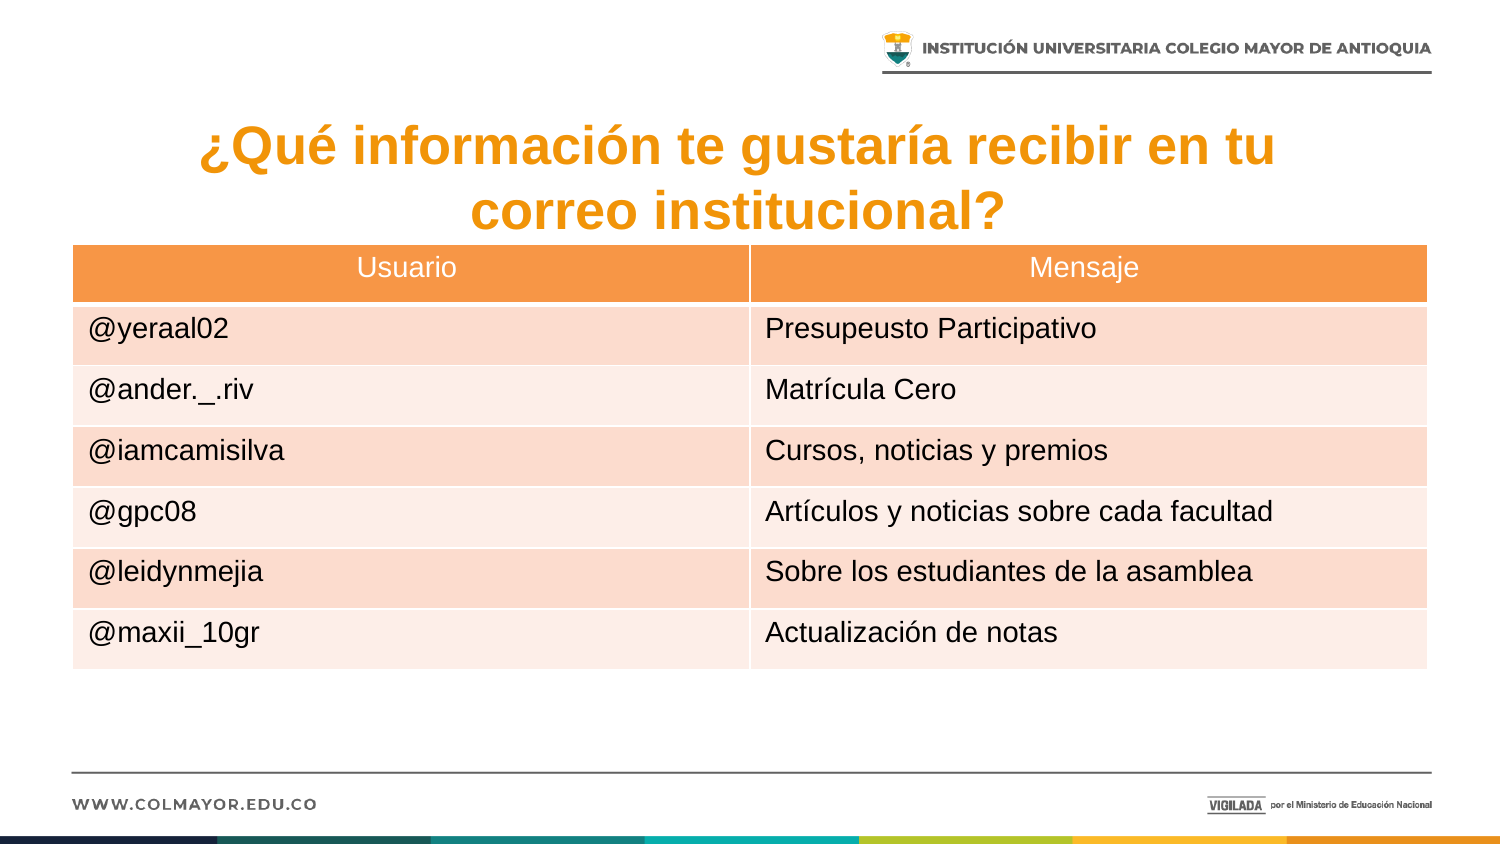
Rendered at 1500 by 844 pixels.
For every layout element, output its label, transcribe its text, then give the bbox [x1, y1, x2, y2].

table_cell @maxii_10gr [73, 610, 749, 669]
table_cell @leidynmejia [73, 549, 749, 608]
table_header Usuario [73, 245, 749, 302]
table_cell Artículos y noticias sobre cada facultad [751, 488, 1427, 547]
table_cell Cursos, noticias y premios [751, 427, 1427, 486]
table_cell Presupeusto Participativo [751, 307, 1427, 365]
table_header Mensaje [751, 245, 1427, 302]
table_cell Sobre los estudiantes de la asamblea [751, 549, 1427, 608]
text_box ¿Qué información te gustaría recibir en tu correo institucional? [72, 102, 1405, 243]
table_cell @ander._.riv [73, 366, 749, 425]
table_cell @yeraal02 [73, 307, 749, 365]
table_cell Actualización de notas [751, 610, 1427, 669]
table_cell @gpc08 [73, 488, 749, 547]
table_cell Matrícula Cero [751, 366, 1427, 425]
picture [0, 0, 1500, 844]
table_cell @iamcamisilva [73, 427, 749, 486]
